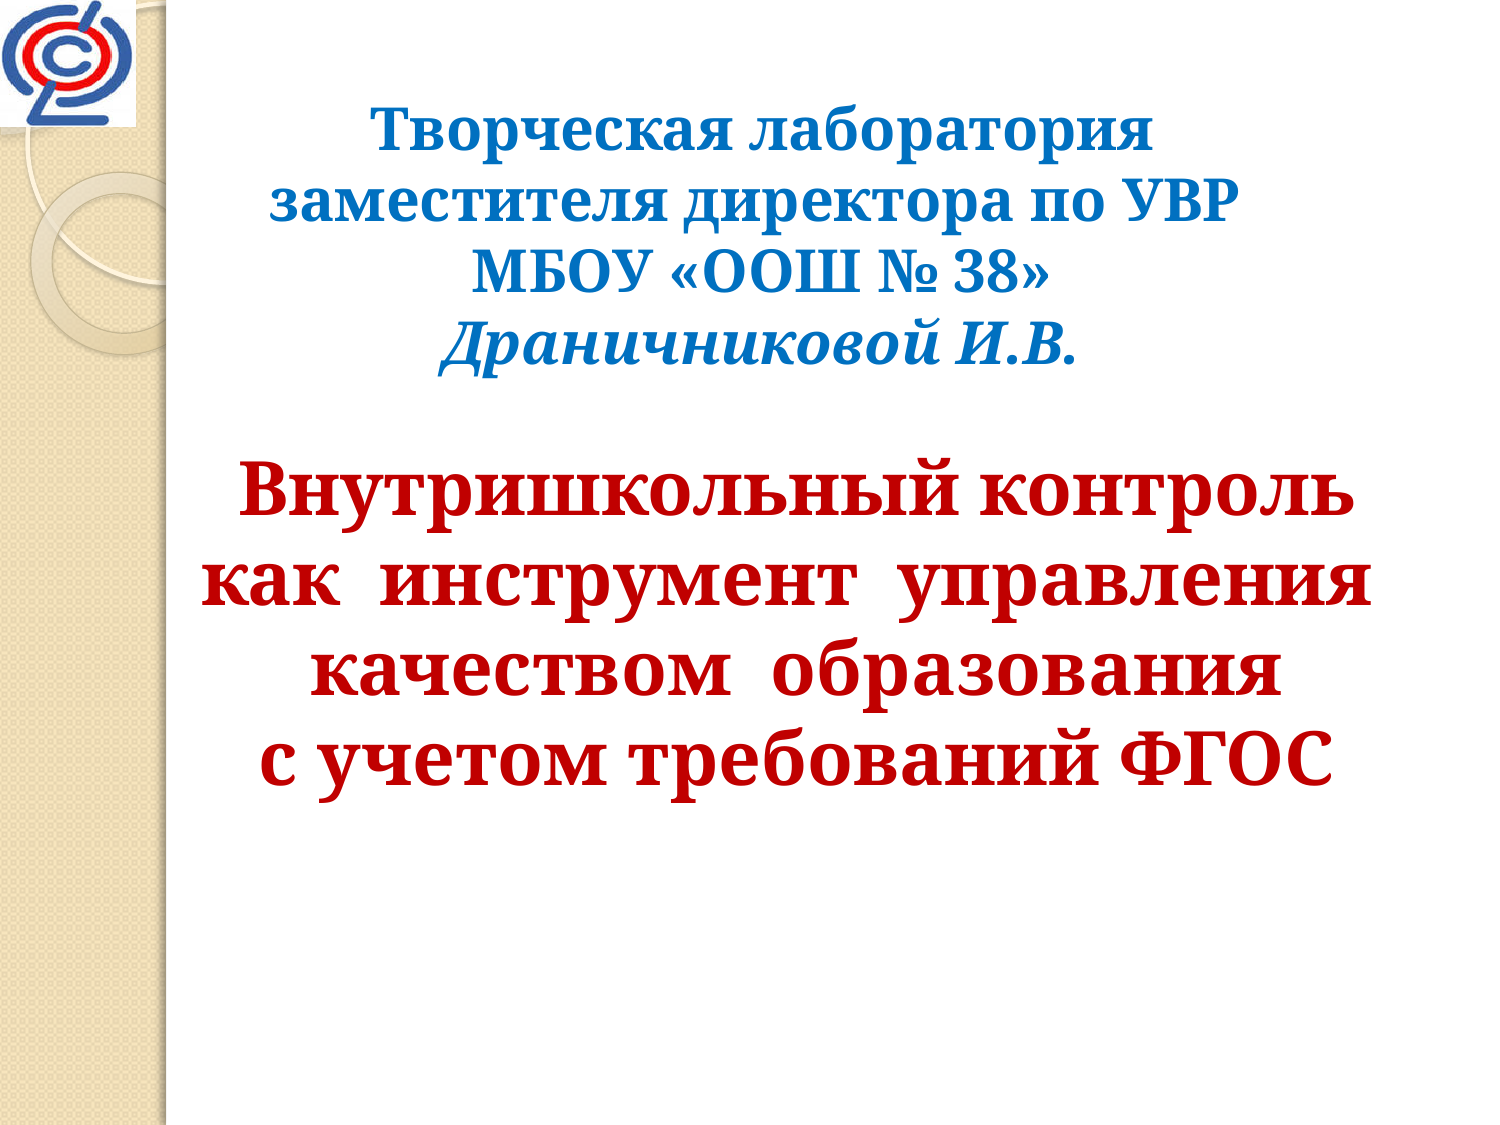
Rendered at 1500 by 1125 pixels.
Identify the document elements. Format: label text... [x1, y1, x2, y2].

picture [0, 0, 136, 127]
title Творческая лаборатория заместителя директора по УВР МБОУ «ООШ № 38» Драничниковой И.В. [225, 54, 1300, 386]
list [112, 432, 1370, 929]
text_box Внутришкольный контроль как инструмент управления качеством образования с учетом требований ФГОС [182, 432, 1412, 808]
